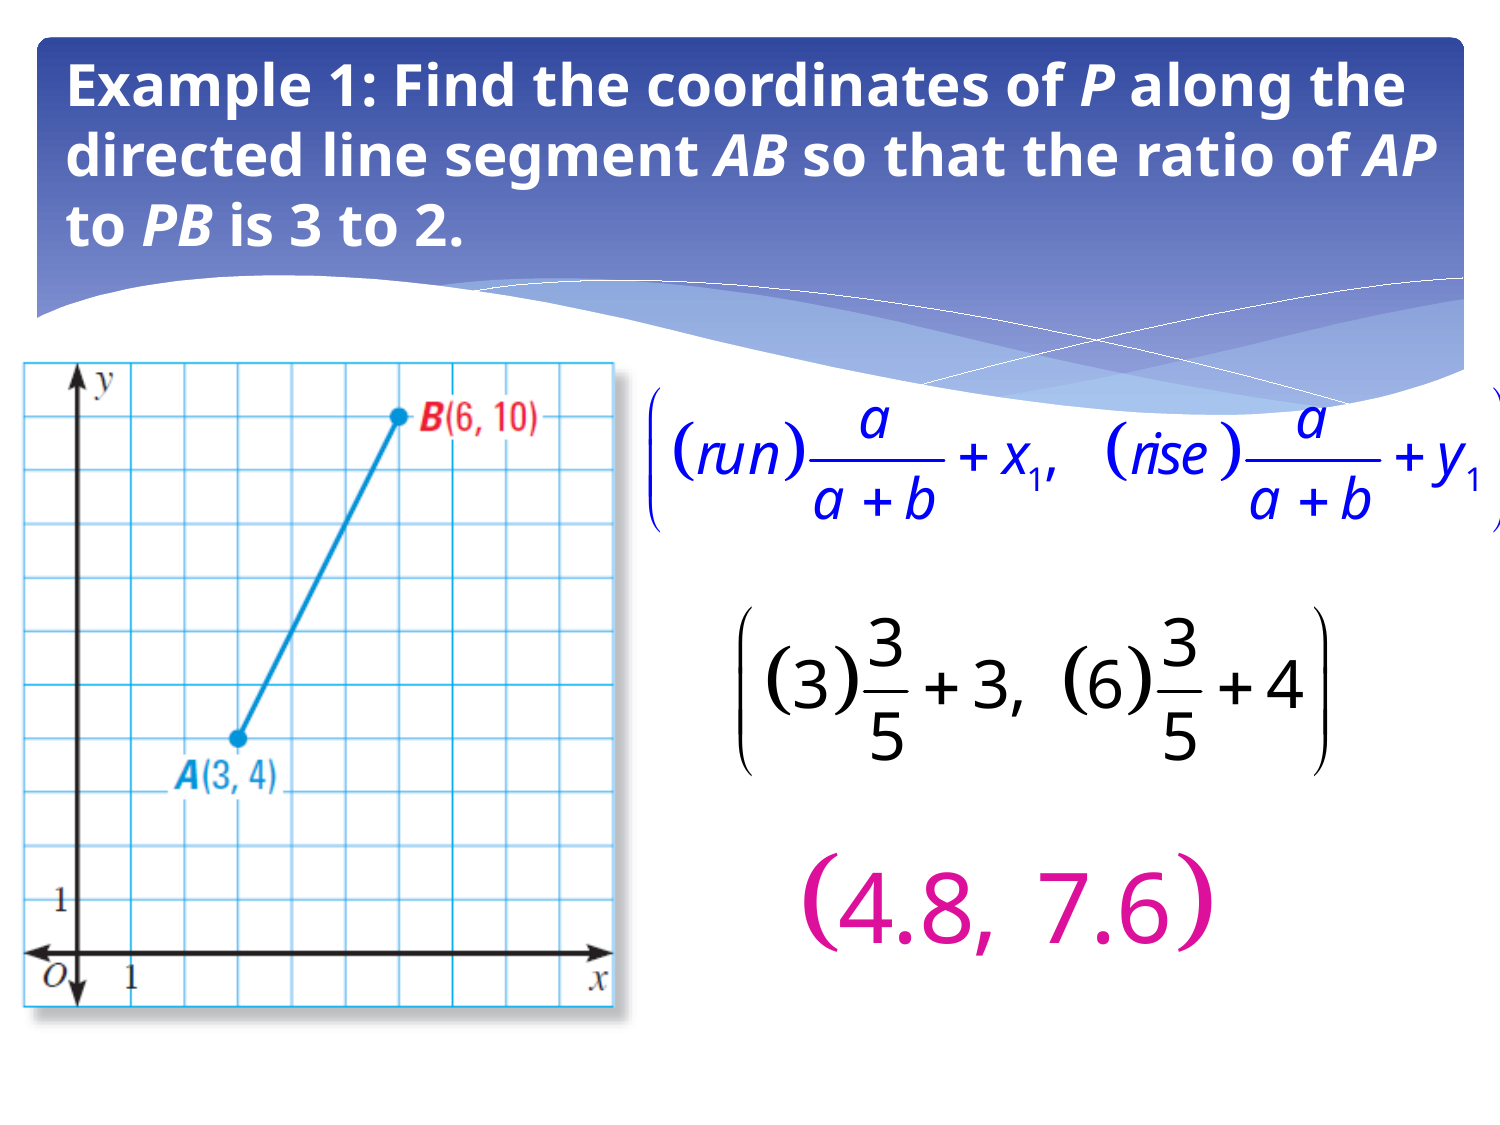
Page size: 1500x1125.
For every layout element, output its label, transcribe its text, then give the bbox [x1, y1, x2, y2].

title Example 1: Find the coordinates of P along the directed line segment AB so that the ratio of AP to PB is 3 to 2. [50, 37, 1463, 270]
picture [1, 349, 650, 1034]
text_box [724, 591, 1349, 792]
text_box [787, 837, 1227, 1001]
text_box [637, 374, 1500, 547]
